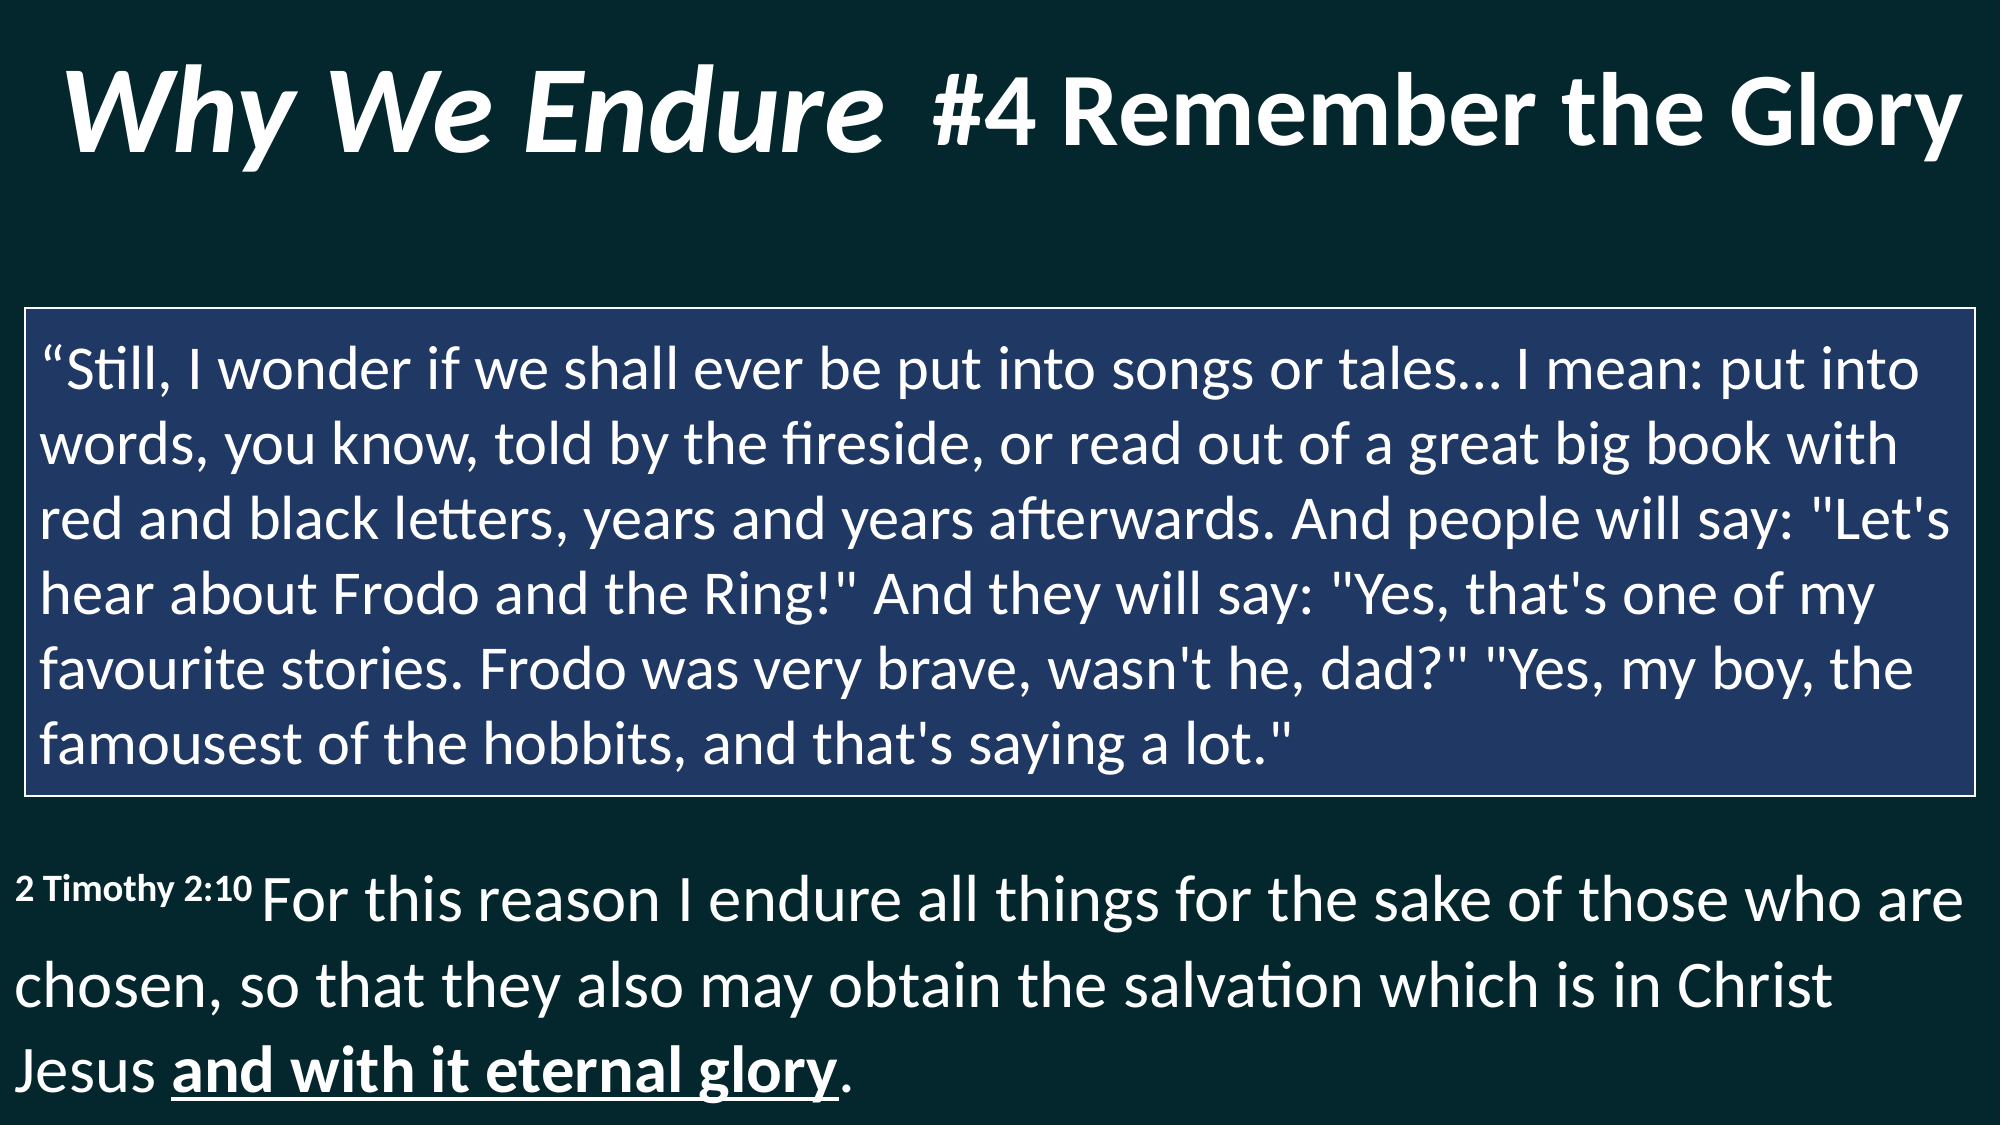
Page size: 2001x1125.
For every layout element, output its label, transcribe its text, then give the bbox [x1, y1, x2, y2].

text_box “Still, I wonder if we shall ever be put into songs or tales… I mean: put into words, you know, told by the fireside, or read out of a great big book with red and black letters, years and years afterwards. And people will say: "Let's hear about Frodo and the Ring!" And they will say: "Yes, that's one of my favourite stories. Frodo was very brave, wasn't he, dad?" "Yes, my boy, the famousest of the hobbits, and that's saying a lot." [24, 307, 1976, 797]
text_box #4 Remember the Glory [892, 34, 2000, 175]
text_box 2 Timothy 2:10 For this reason I endure all things for the sake of those who are chosen, so that they also may obtain the salvation which is in Christ Jesus and with it eternal glory. [0, 829, 2000, 1125]
text_box Why We Endure [0, 20, 946, 186]
